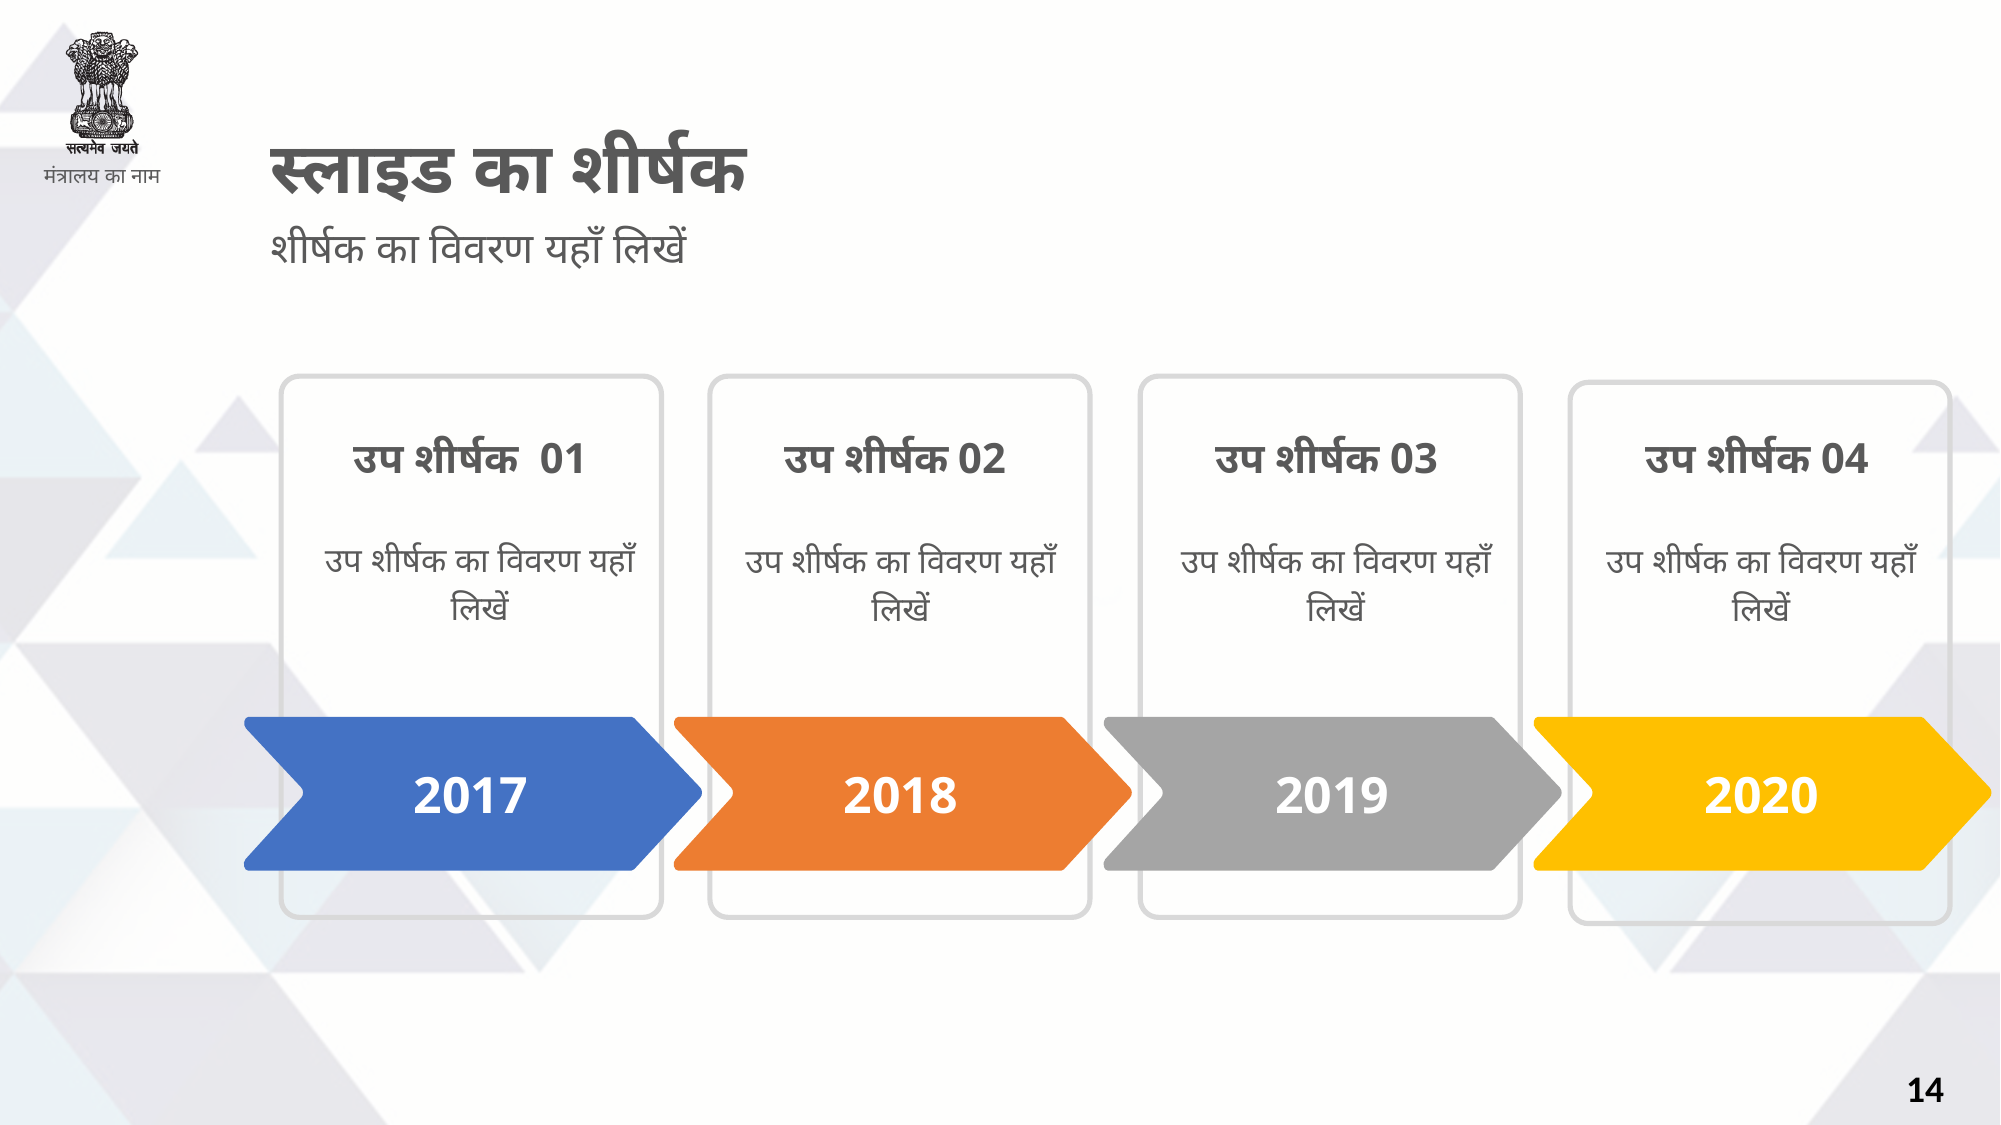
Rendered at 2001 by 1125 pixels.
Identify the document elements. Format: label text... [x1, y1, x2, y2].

text_box 14 [1850, 1057, 2000, 1125]
text_box उप शीर्षक का विवरण यहाँ लिखें [728, 528, 1073, 632]
text_box [1533, 716, 1992, 871]
list शीर्षक का विवरण यहाँ लिखें [255, 219, 1697, 315]
text_box [707, 373, 1093, 747]
text_box उप शीर्षक 03 [1145, 424, 1508, 489]
list स्लाइड का शीर्षक [255, 125, 1697, 209]
text_box [1137, 764, 1143, 823]
text_box उप शीर्षक का विवरण यहाँ लिखें [307, 527, 652, 631]
text_box [707, 839, 1093, 920]
text_box [1137, 839, 1523, 920]
text_box उप शीर्षक 04 [1581, 424, 1934, 489]
text_box [1567, 379, 1953, 747]
text_box [278, 764, 284, 822]
text_box उप शीर्षक का विवरण यहाँ लिखें [1163, 528, 1508, 632]
text_box उप शीर्षक 02 [727, 424, 1064, 489]
text_box [1567, 839, 1953, 927]
text_box 2018 [829, 756, 973, 832]
text_box [673, 716, 1132, 871]
text_box 2017 [399, 756, 543, 832]
text_box [278, 837, 665, 920]
text_box उप शीर्षक 01 [301, 424, 641, 489]
text_box 2019 [1260, 756, 1404, 832]
text_box [278, 373, 665, 749]
text_box [1103, 716, 1562, 871]
text_box उप शीर्षक का विवरण यहाँ लिखें [1588, 528, 1934, 632]
text_box [1567, 764, 1573, 822]
text_box [243, 716, 702, 871]
text_box 2020 [1690, 756, 1834, 832]
text_box [707, 763, 713, 823]
picture [60, 30, 144, 155]
text_box [1137, 373, 1523, 747]
